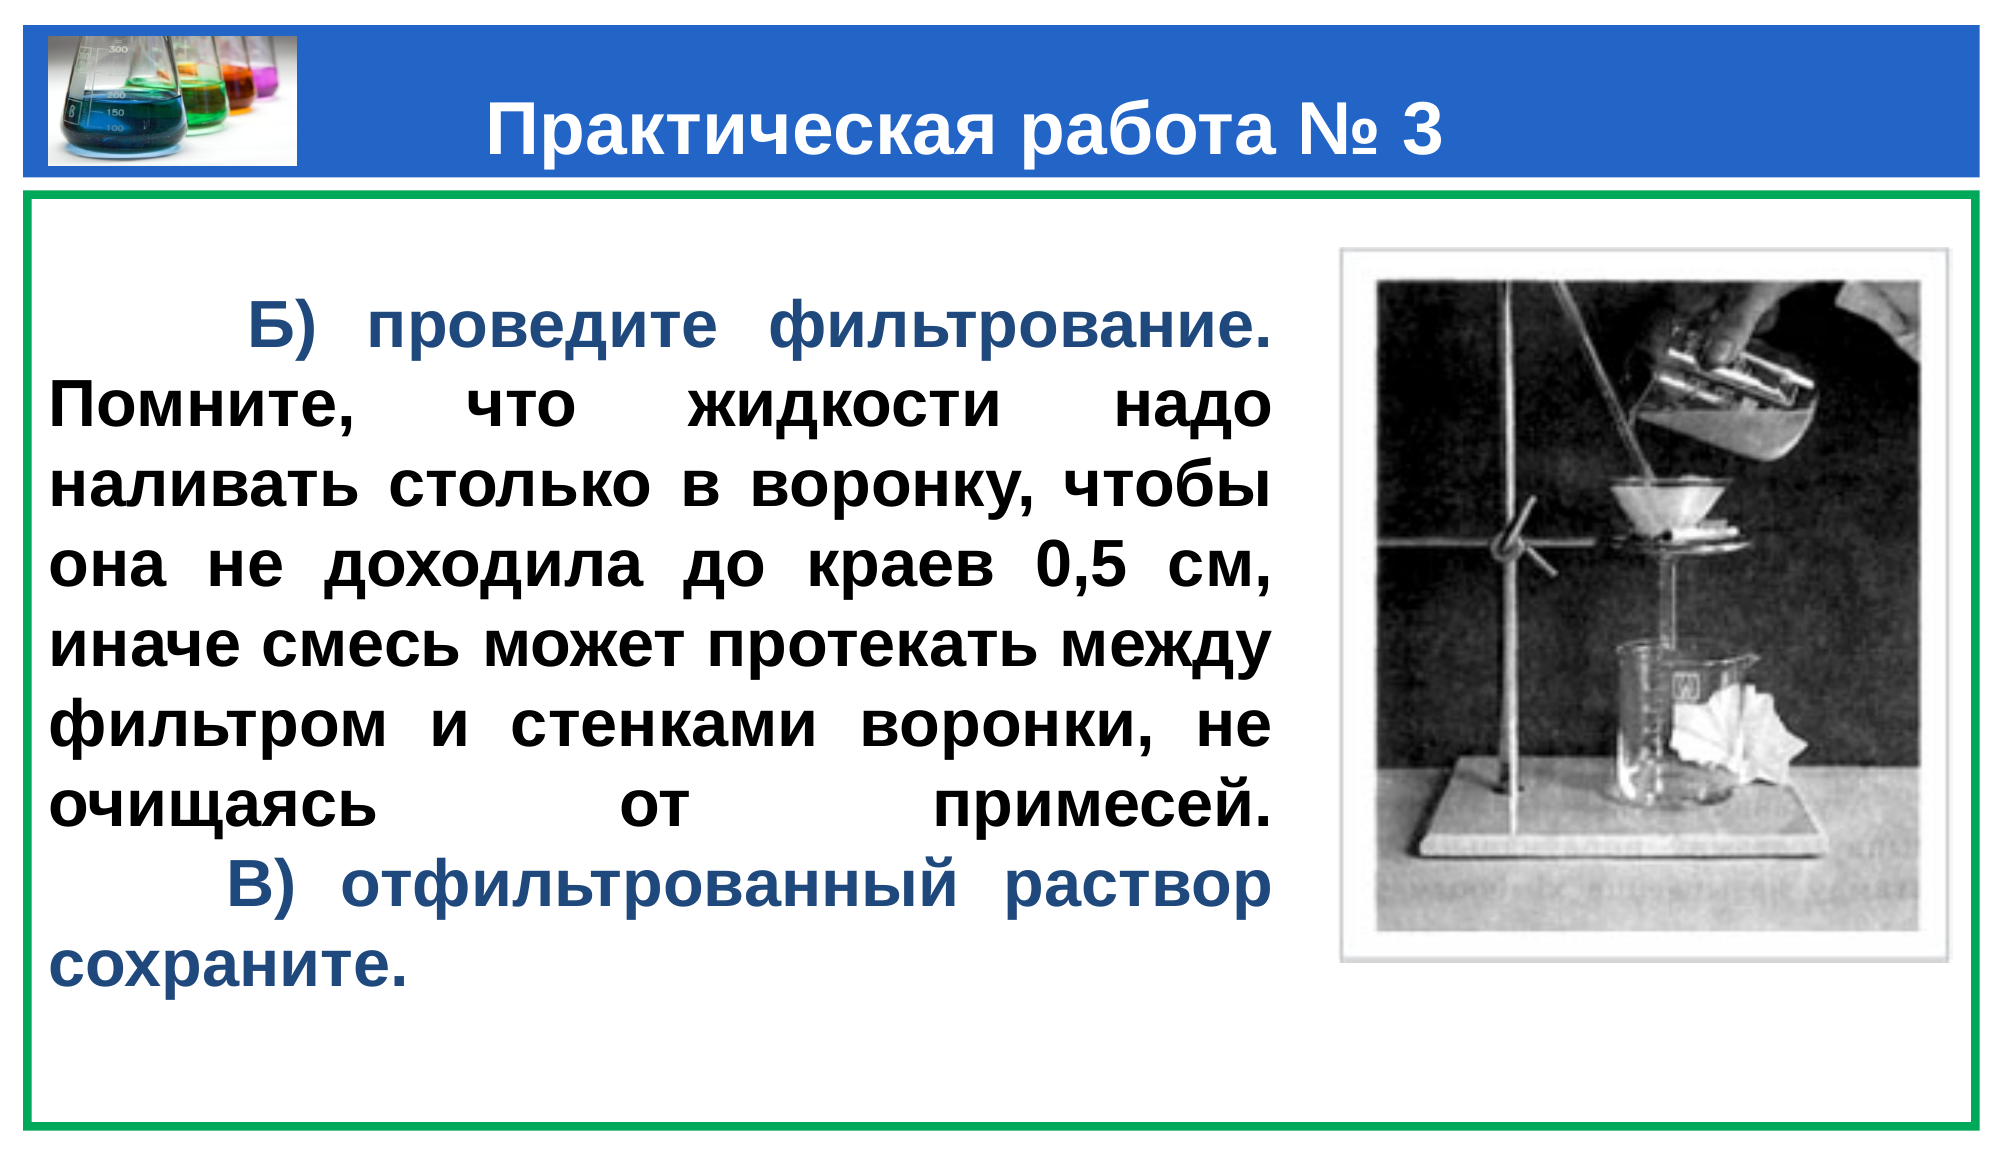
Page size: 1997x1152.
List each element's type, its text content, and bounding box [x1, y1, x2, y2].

text_box Практическая работа № 3 [470, 71, 1482, 177]
picture [48, 36, 298, 166]
text_box [37, 235, 1959, 312]
text_box Б) проведите фильтрование. Помните, что жидкости надо наливать столько в воронку, чтобы она не доходила до краев 0,5 см, иначе смесь может протекать между фильтром и стенками воронки, не очищаясь от примесей. В) отфильтрованный раствор сохраните. [48, 505, 1274, 775]
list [1337, 247, 1953, 963]
